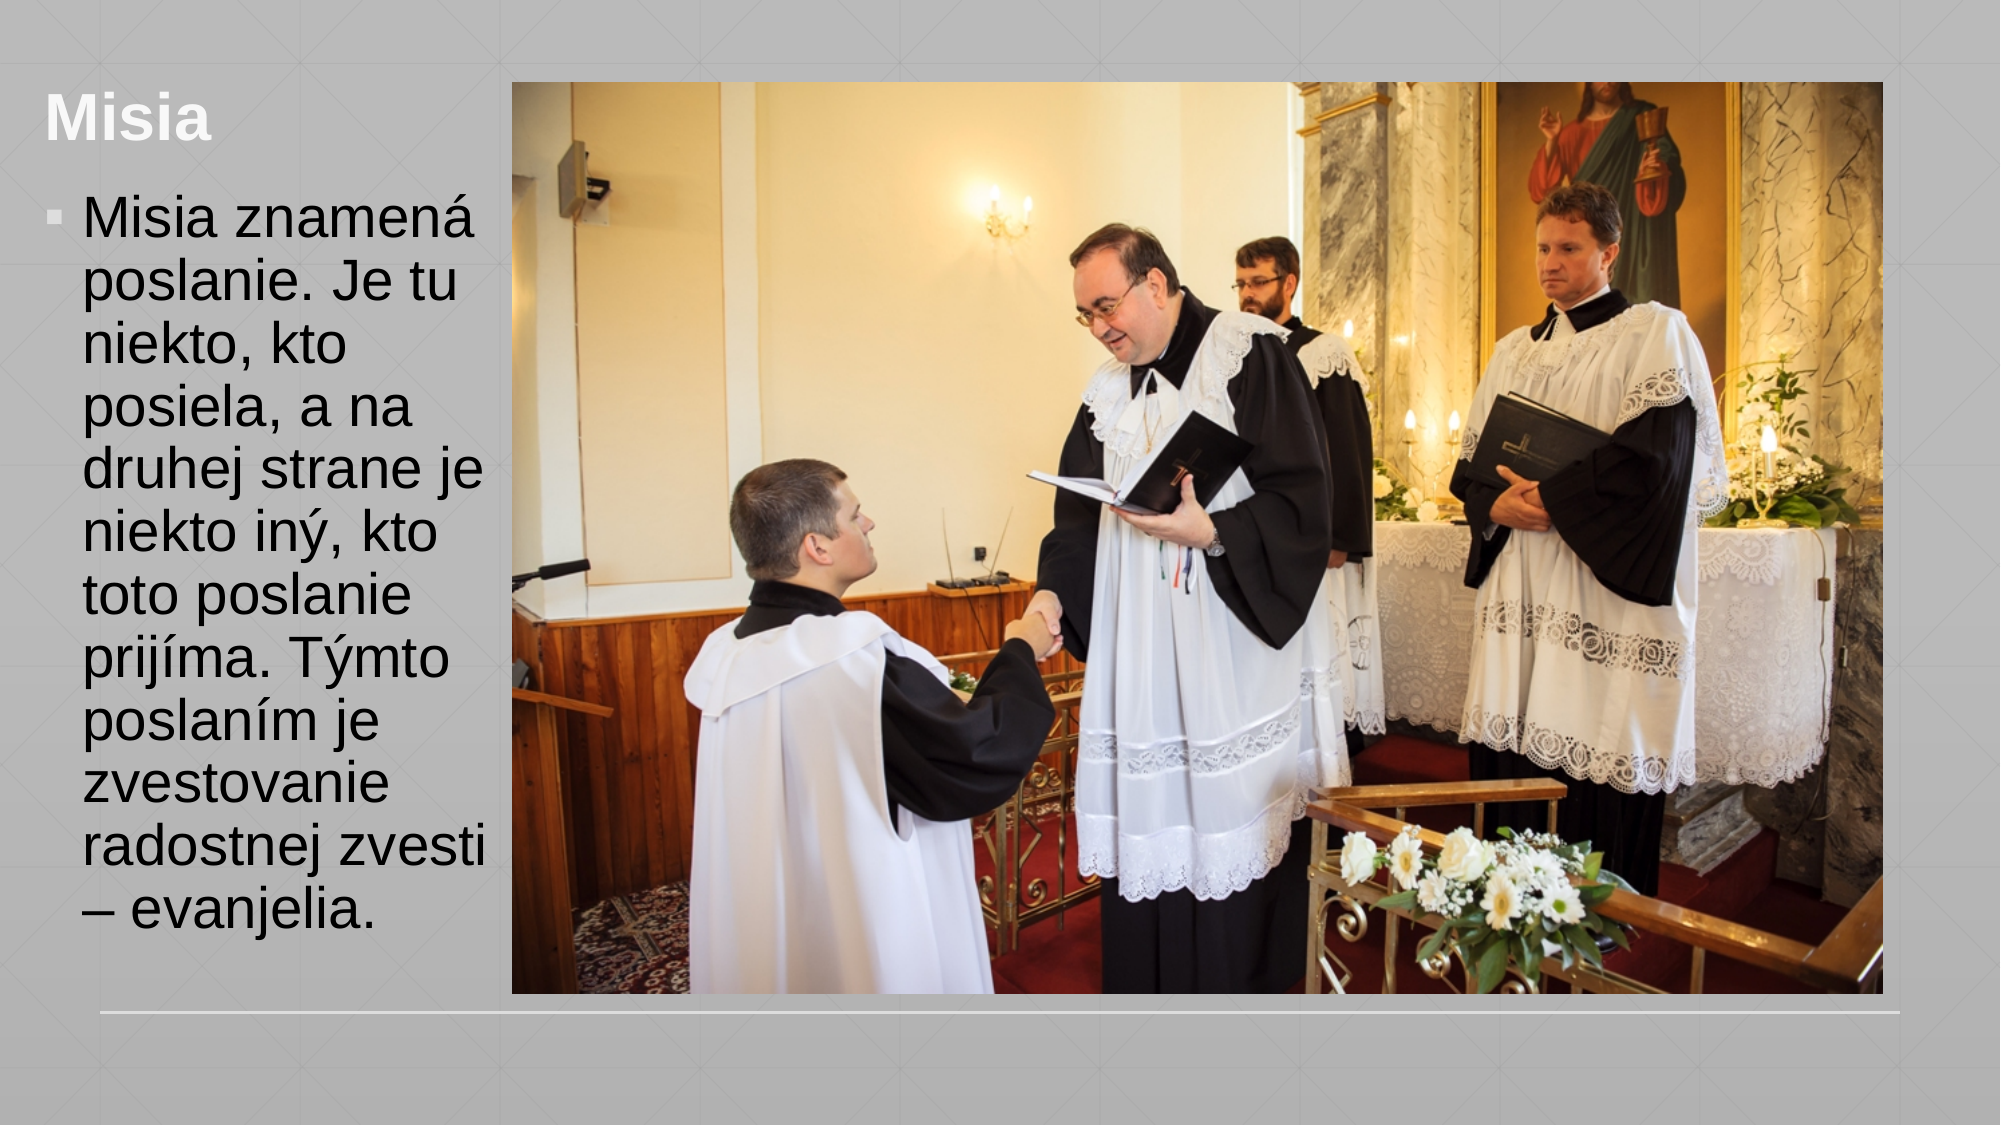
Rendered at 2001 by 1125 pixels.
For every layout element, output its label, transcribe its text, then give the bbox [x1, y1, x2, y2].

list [512, 82, 1883, 994]
title Misia [29, 0, 1605, 163]
list Misia znamená poslanie. Je tu niekto, kto posiela, a na druhej strane je niekto iný, kto toto poslanie prijíma. Týmto poslaním je zvestovanie radostnej zvesti – evanjelia. [29, 179, 512, 982]
